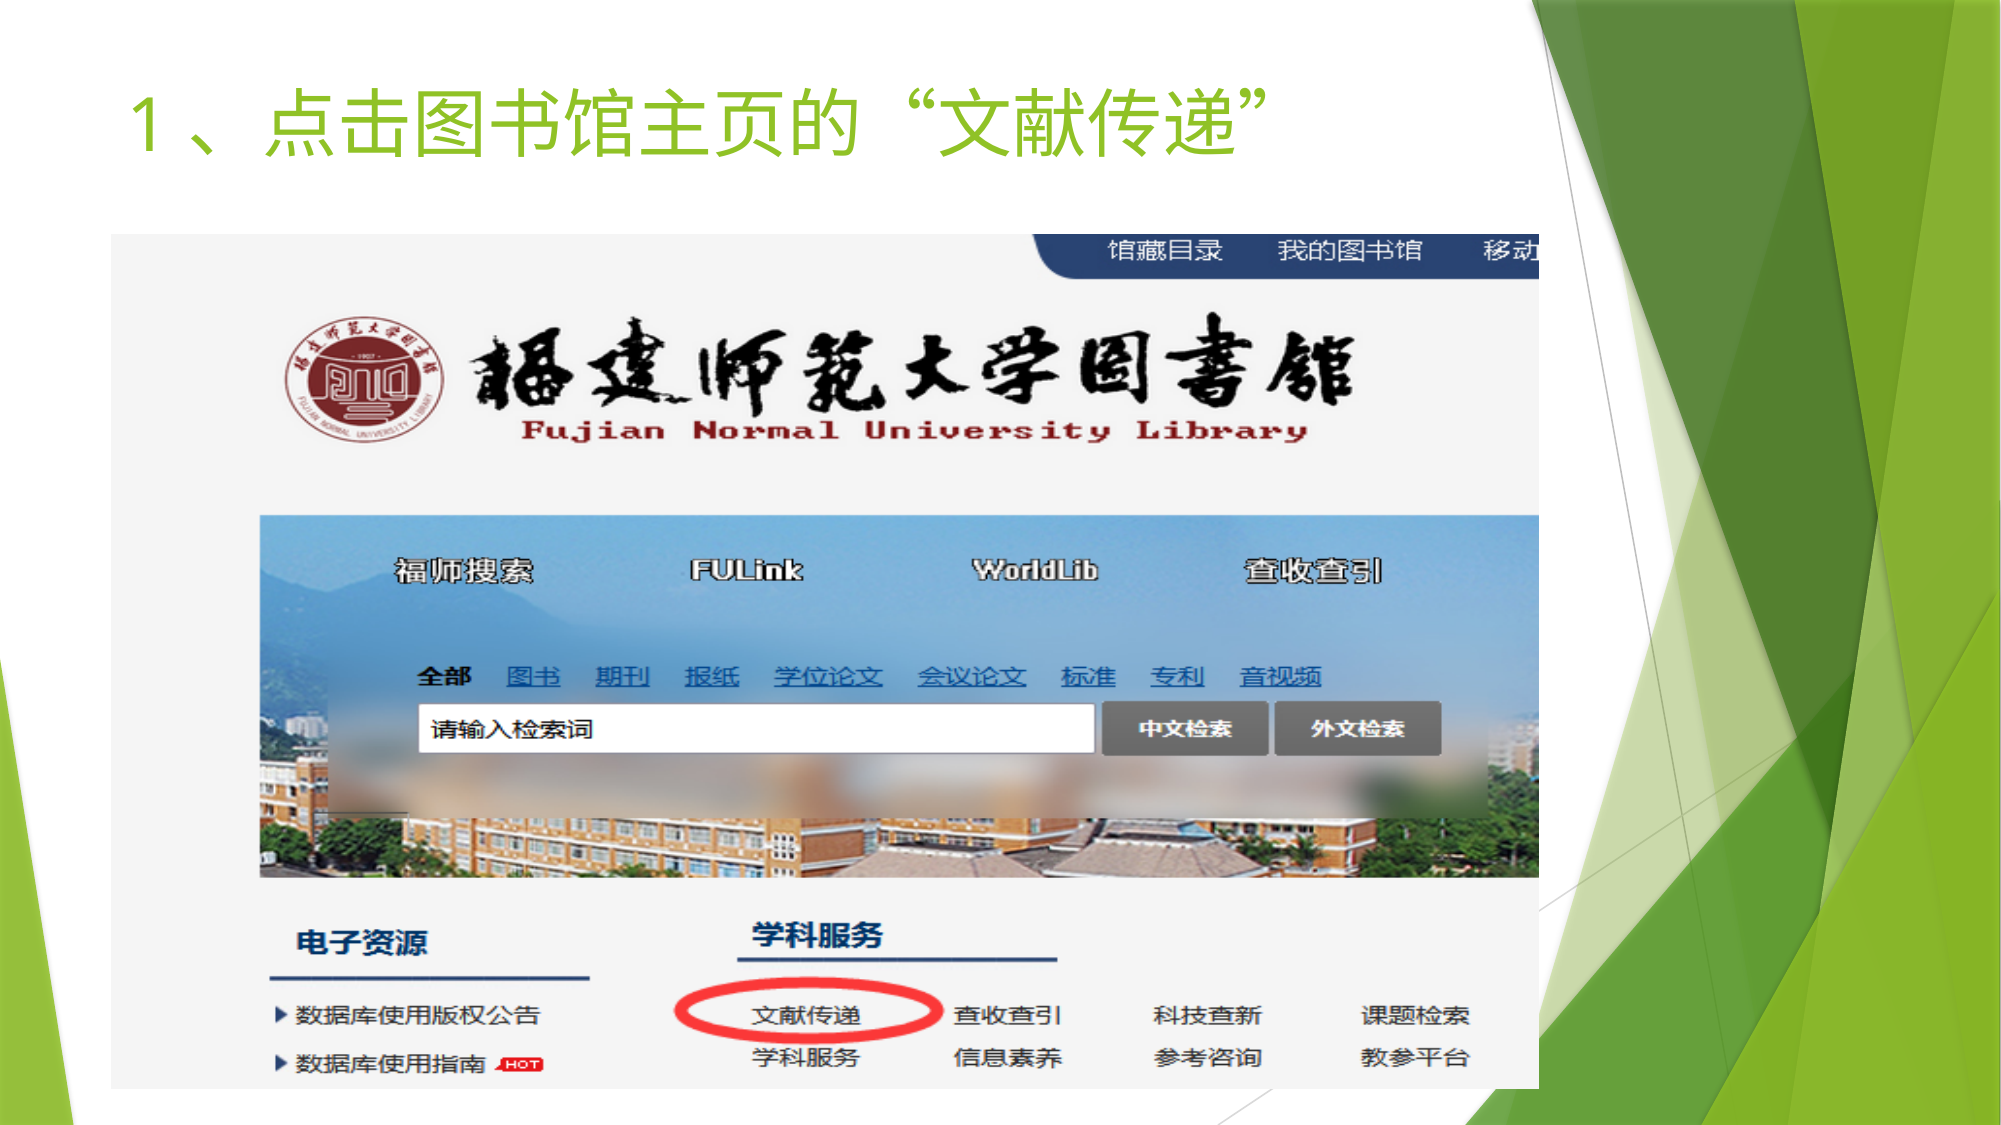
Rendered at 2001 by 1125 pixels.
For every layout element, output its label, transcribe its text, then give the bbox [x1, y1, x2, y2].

picture [110, 233, 1540, 1090]
title 1、点击图书馆主页的“文献传递” [111, 69, 1522, 204]
